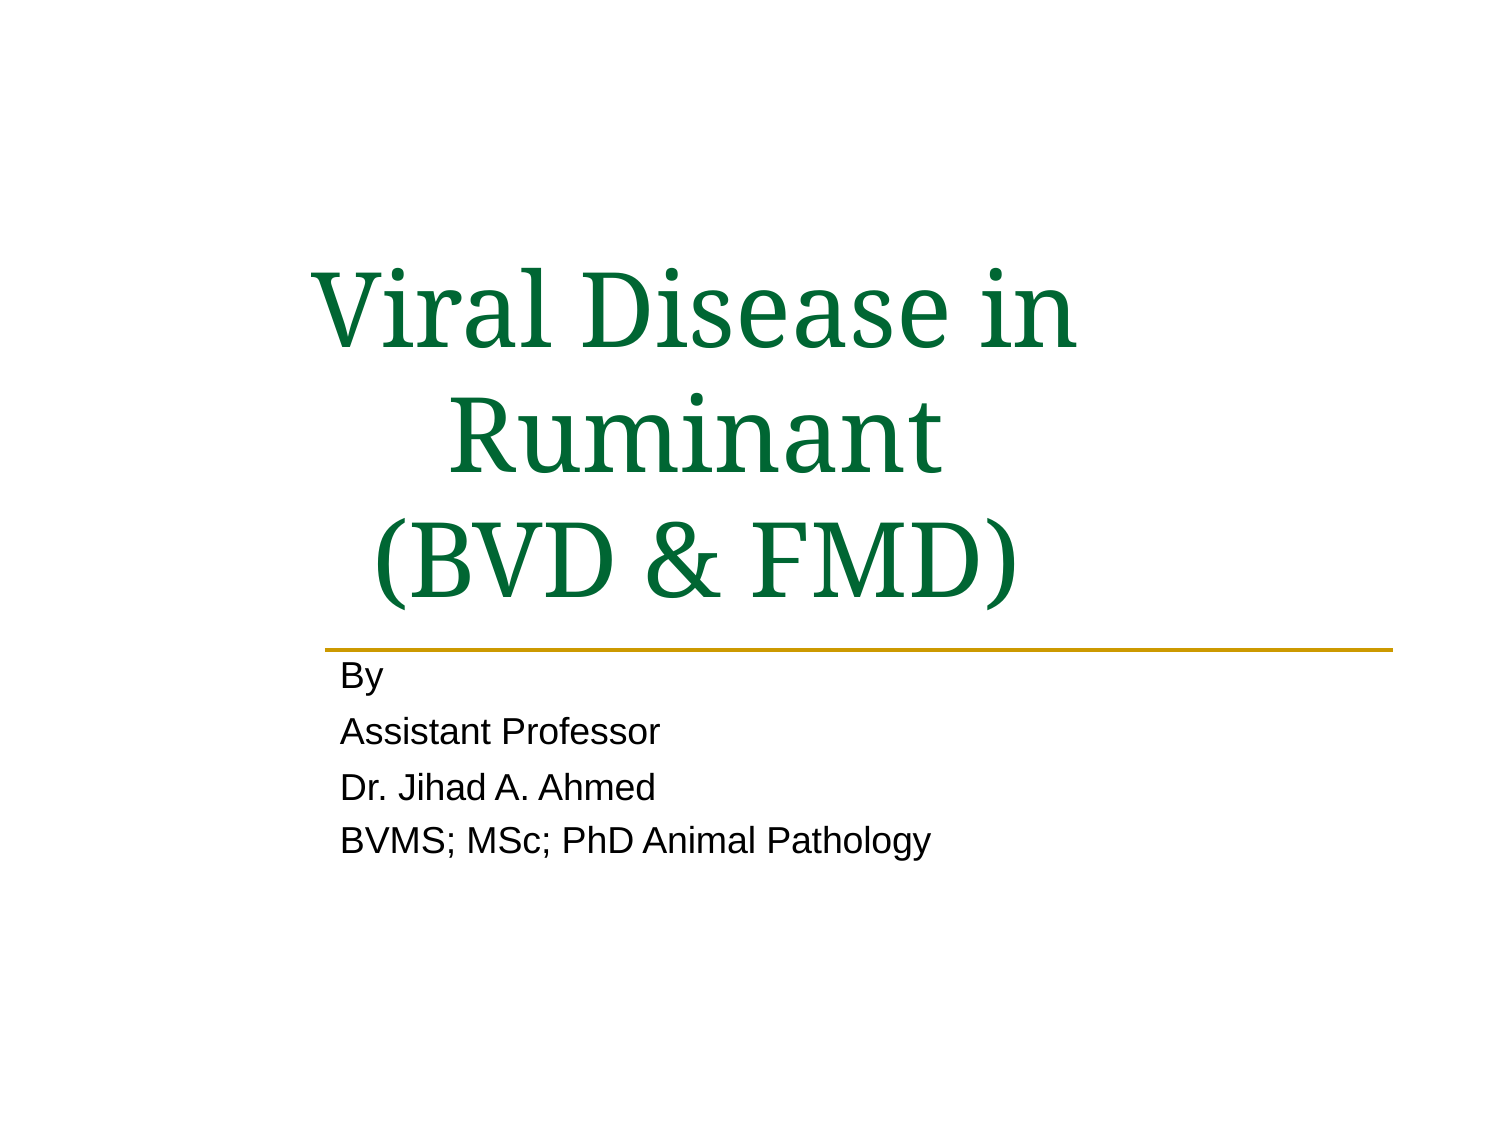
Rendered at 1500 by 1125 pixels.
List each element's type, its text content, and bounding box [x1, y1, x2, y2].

title Viral Disease in Ruminant (BVD & FMD) [162, 240, 1228, 618]
text_box By Assistant Professor Dr. Jihad A. Ahmed BVMS; MSc; PhD Animal Pathology [337, 639, 1300, 862]
